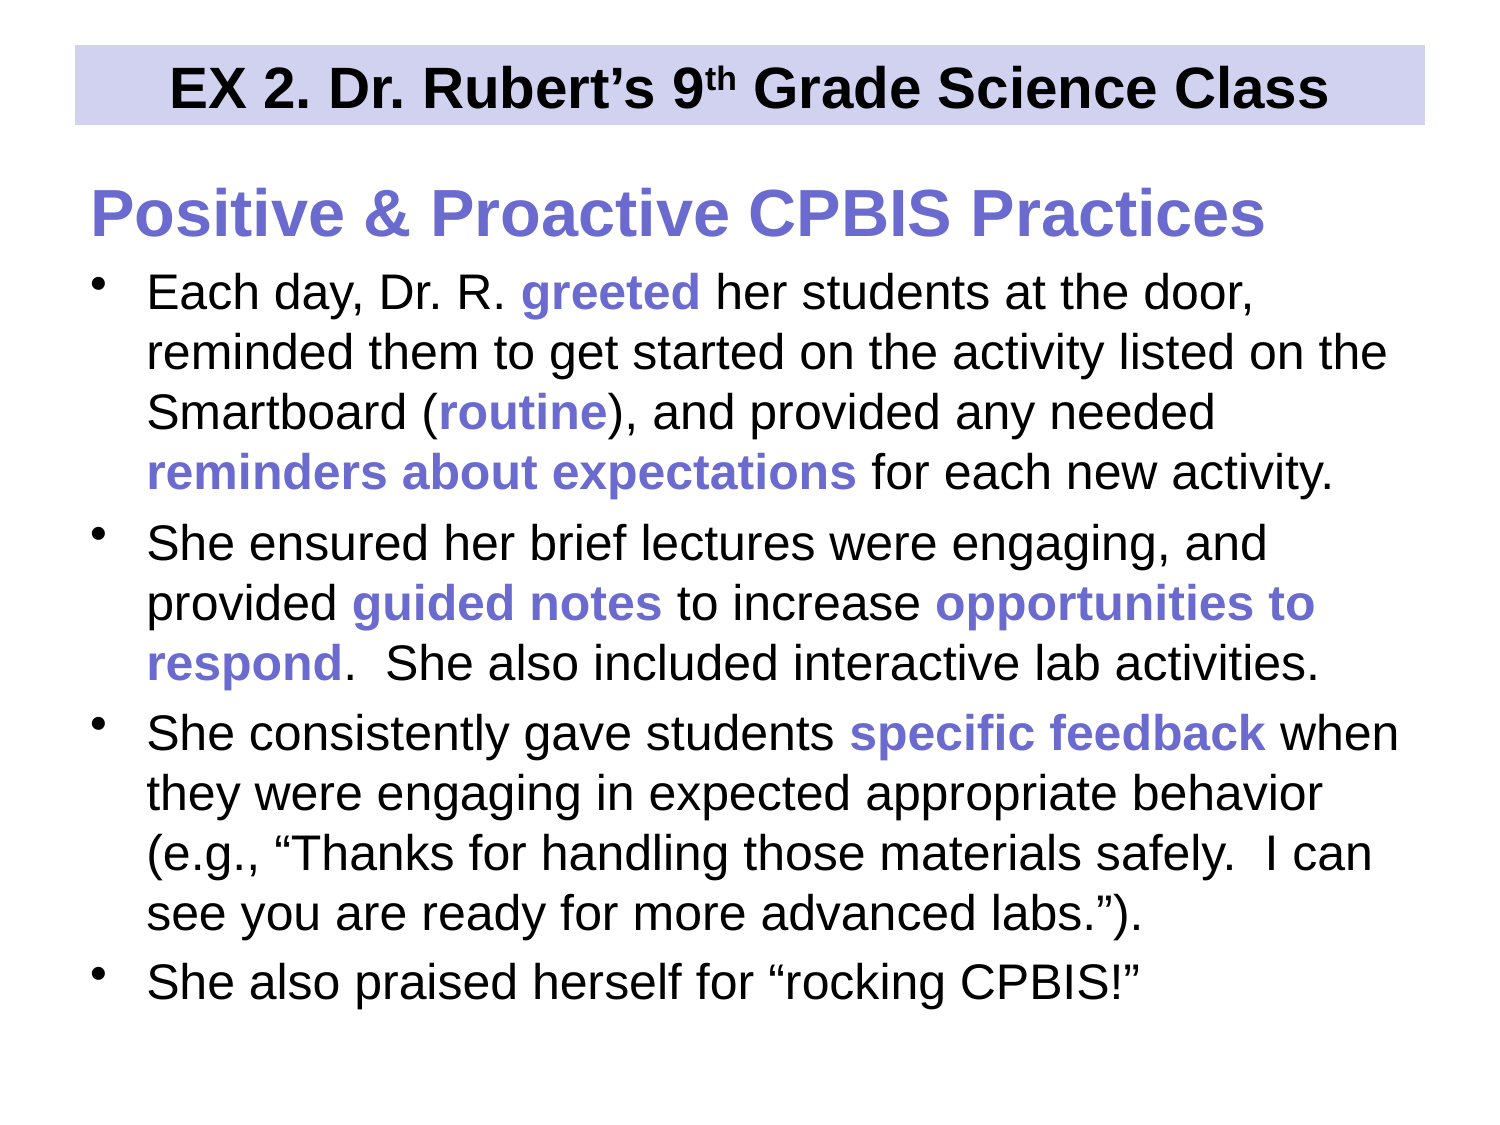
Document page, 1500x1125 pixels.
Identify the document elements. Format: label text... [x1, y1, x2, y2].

title EX 2. Dr. Rubert’s 9th Grade Science Class [74, 44, 1426, 126]
list Positive & Proactive CPBIS Practices Each day, Dr. R. greeted her students at the door, reminded them to get started on the activity listed on the Smartboard (routine), and provided any needed reminders about expectations for each new activity. She ensured her brief lectures were engaging, and provided guided notes to increase opportunities to respond. She also included interactive lab activities. She consistently gave students specific feedback when they were engaging in expected appropriate behavior (e.g., “Thanks for handling those materials safely. I can see you are ready for more advanced labs.”). She also praised herself for “rocking CPBIS!” [74, 162, 1426, 1006]
